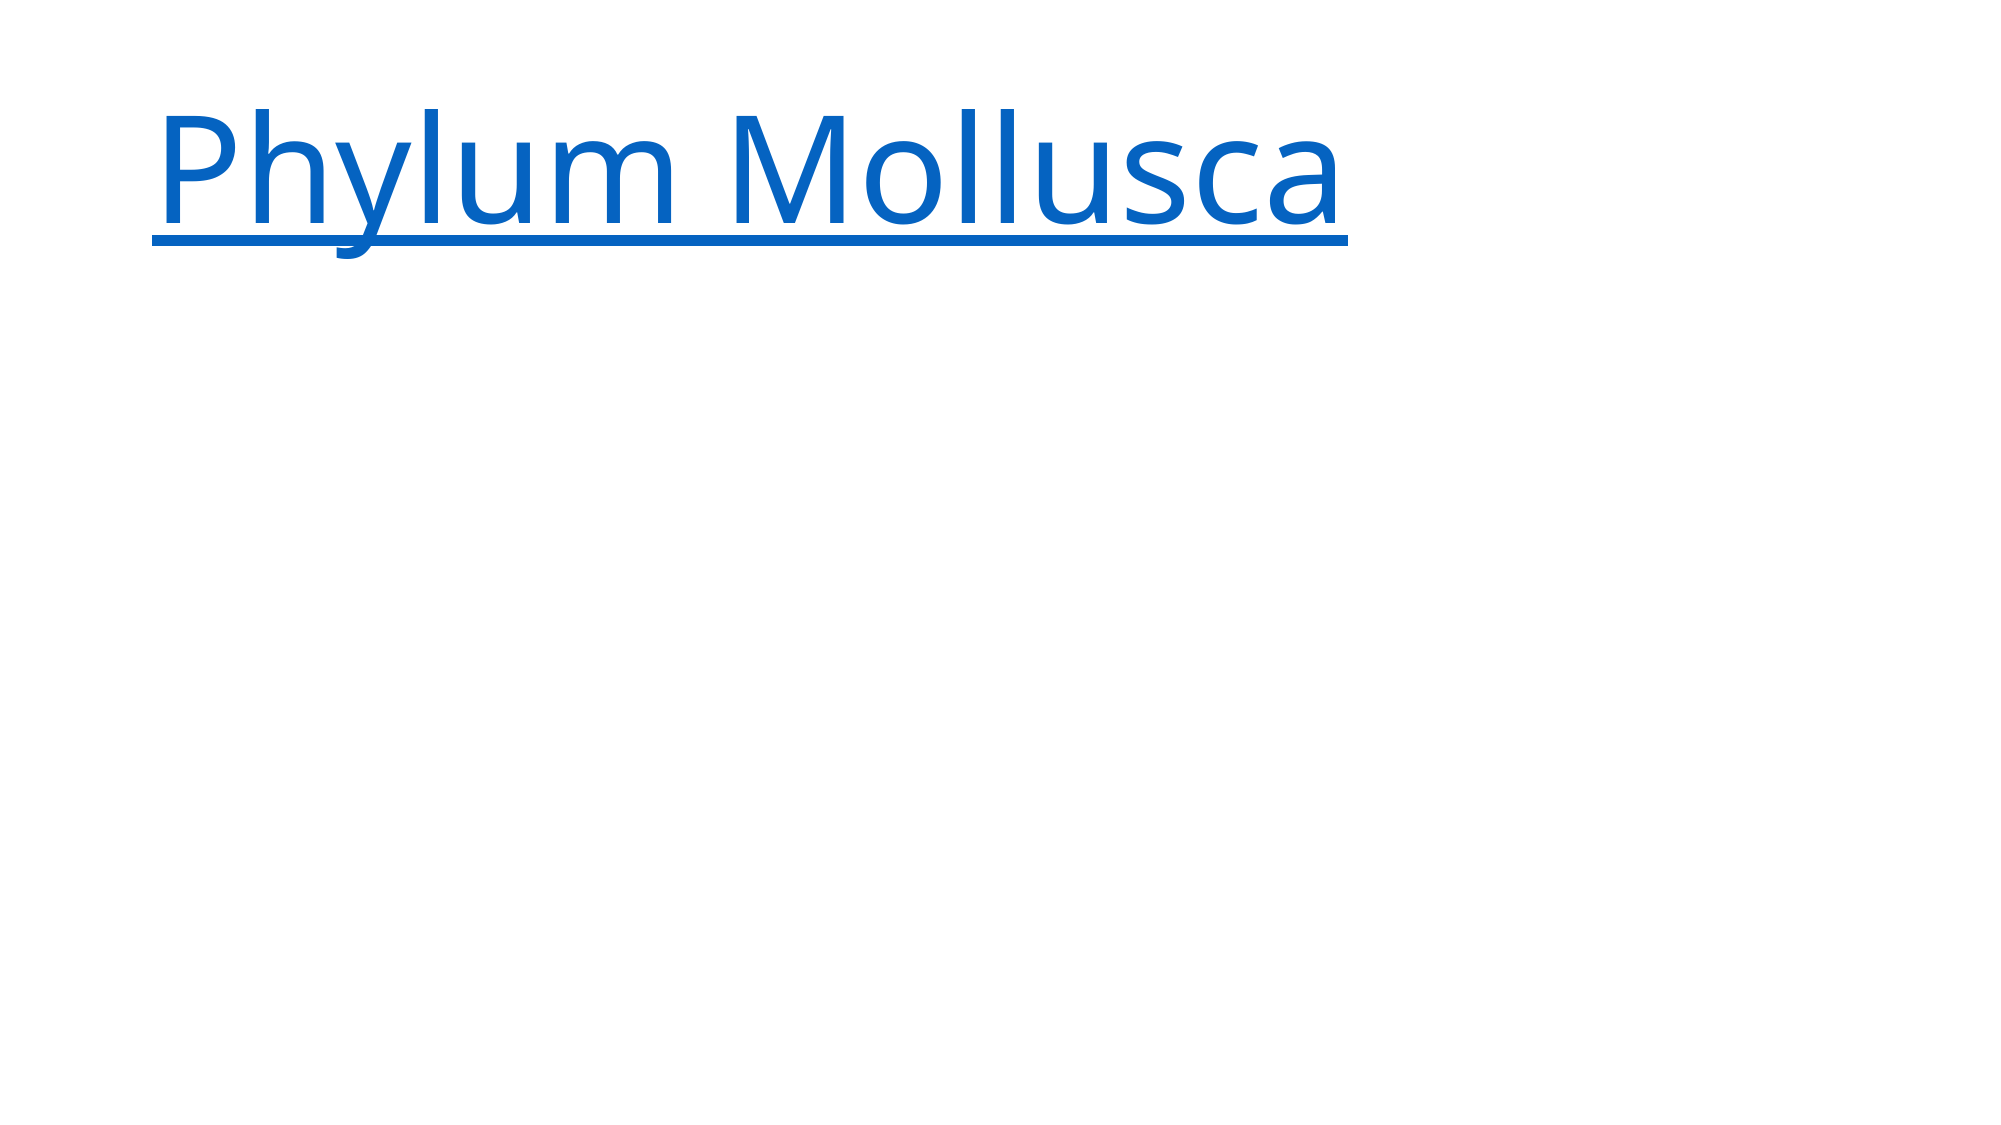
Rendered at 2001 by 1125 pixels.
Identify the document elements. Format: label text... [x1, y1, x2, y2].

title Phylum Mollusca [137, 59, 1863, 278]
